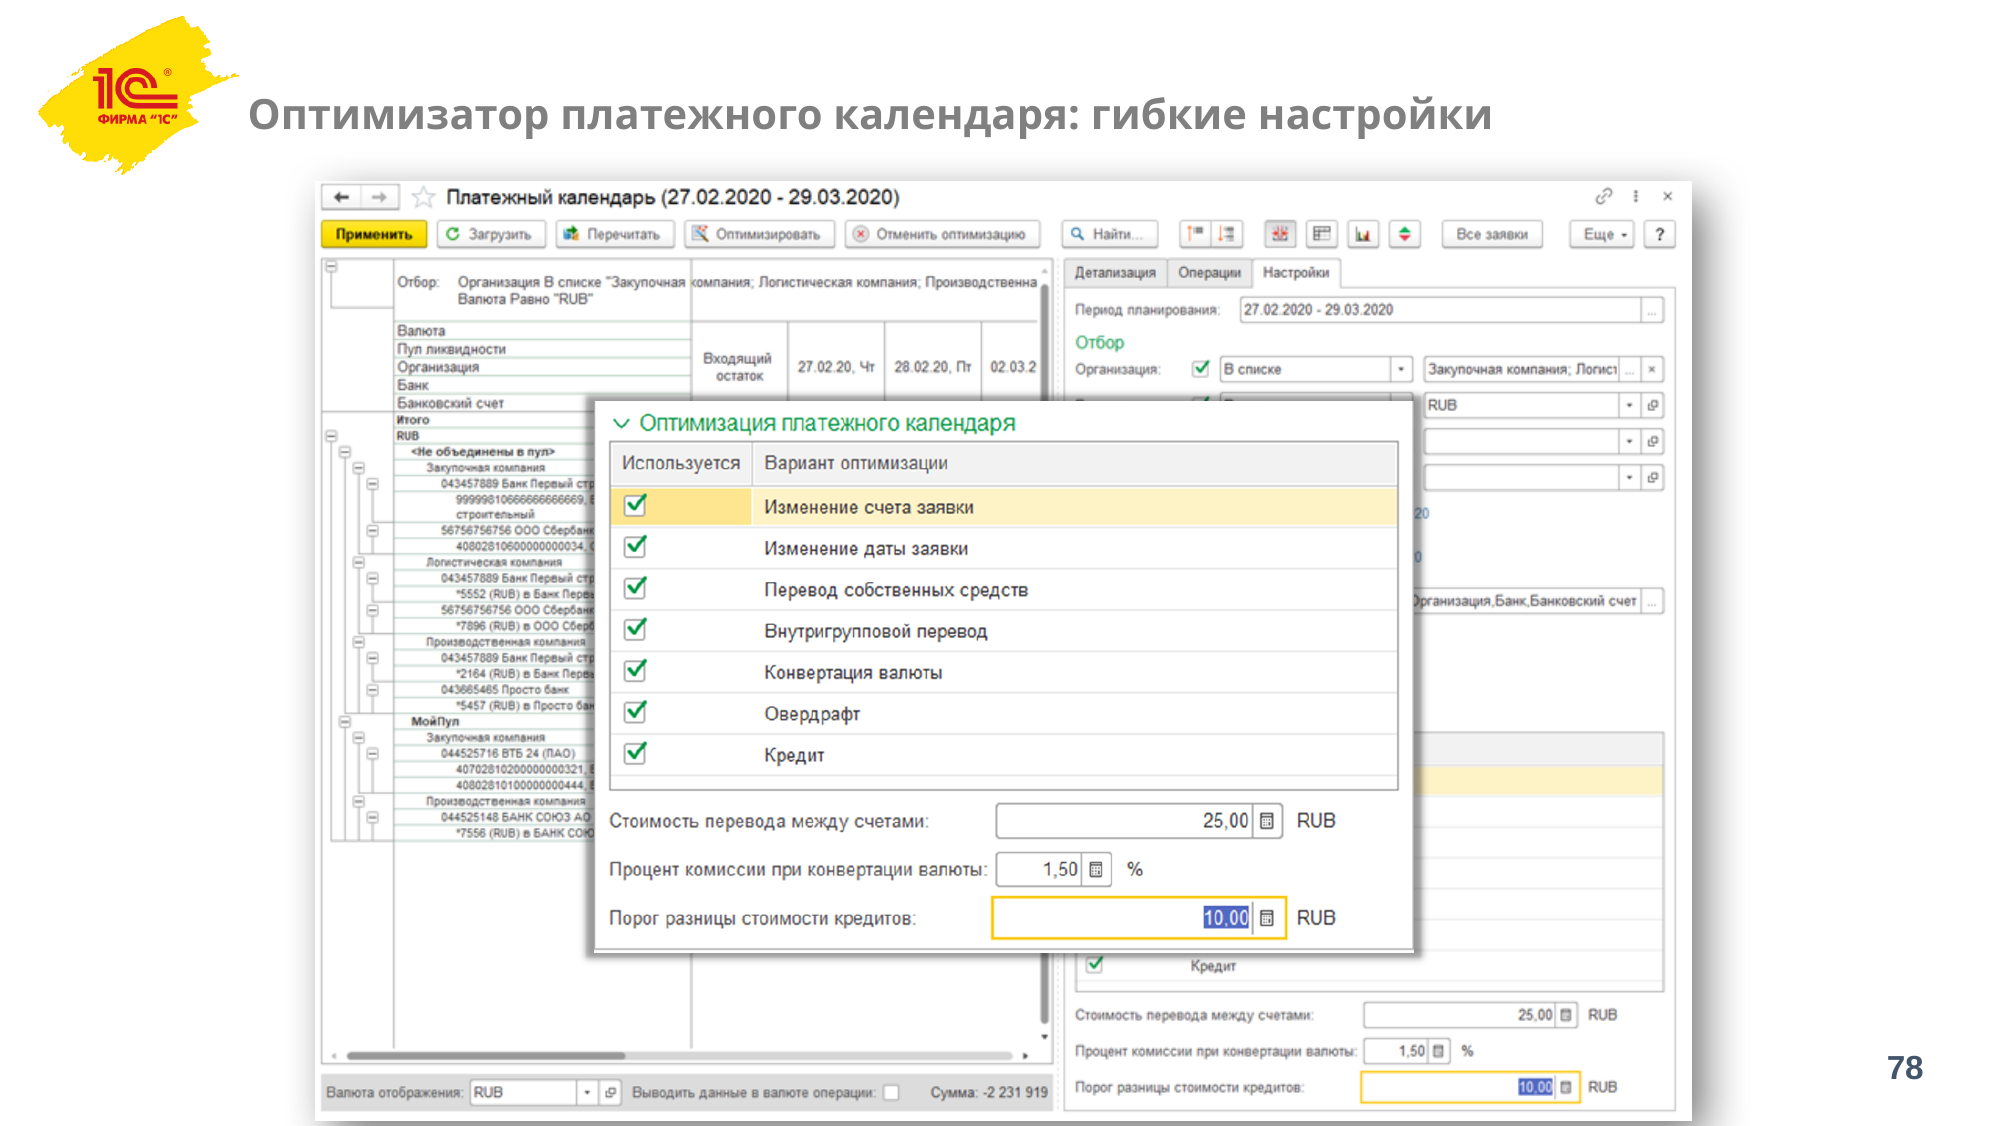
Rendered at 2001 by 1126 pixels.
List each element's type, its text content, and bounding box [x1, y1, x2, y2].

picture [315, 181, 1692, 1122]
picture [31, 11, 232, 178]
title Оптимизатор платежного календаря: гибкие настройки [232, 7, 1863, 225]
